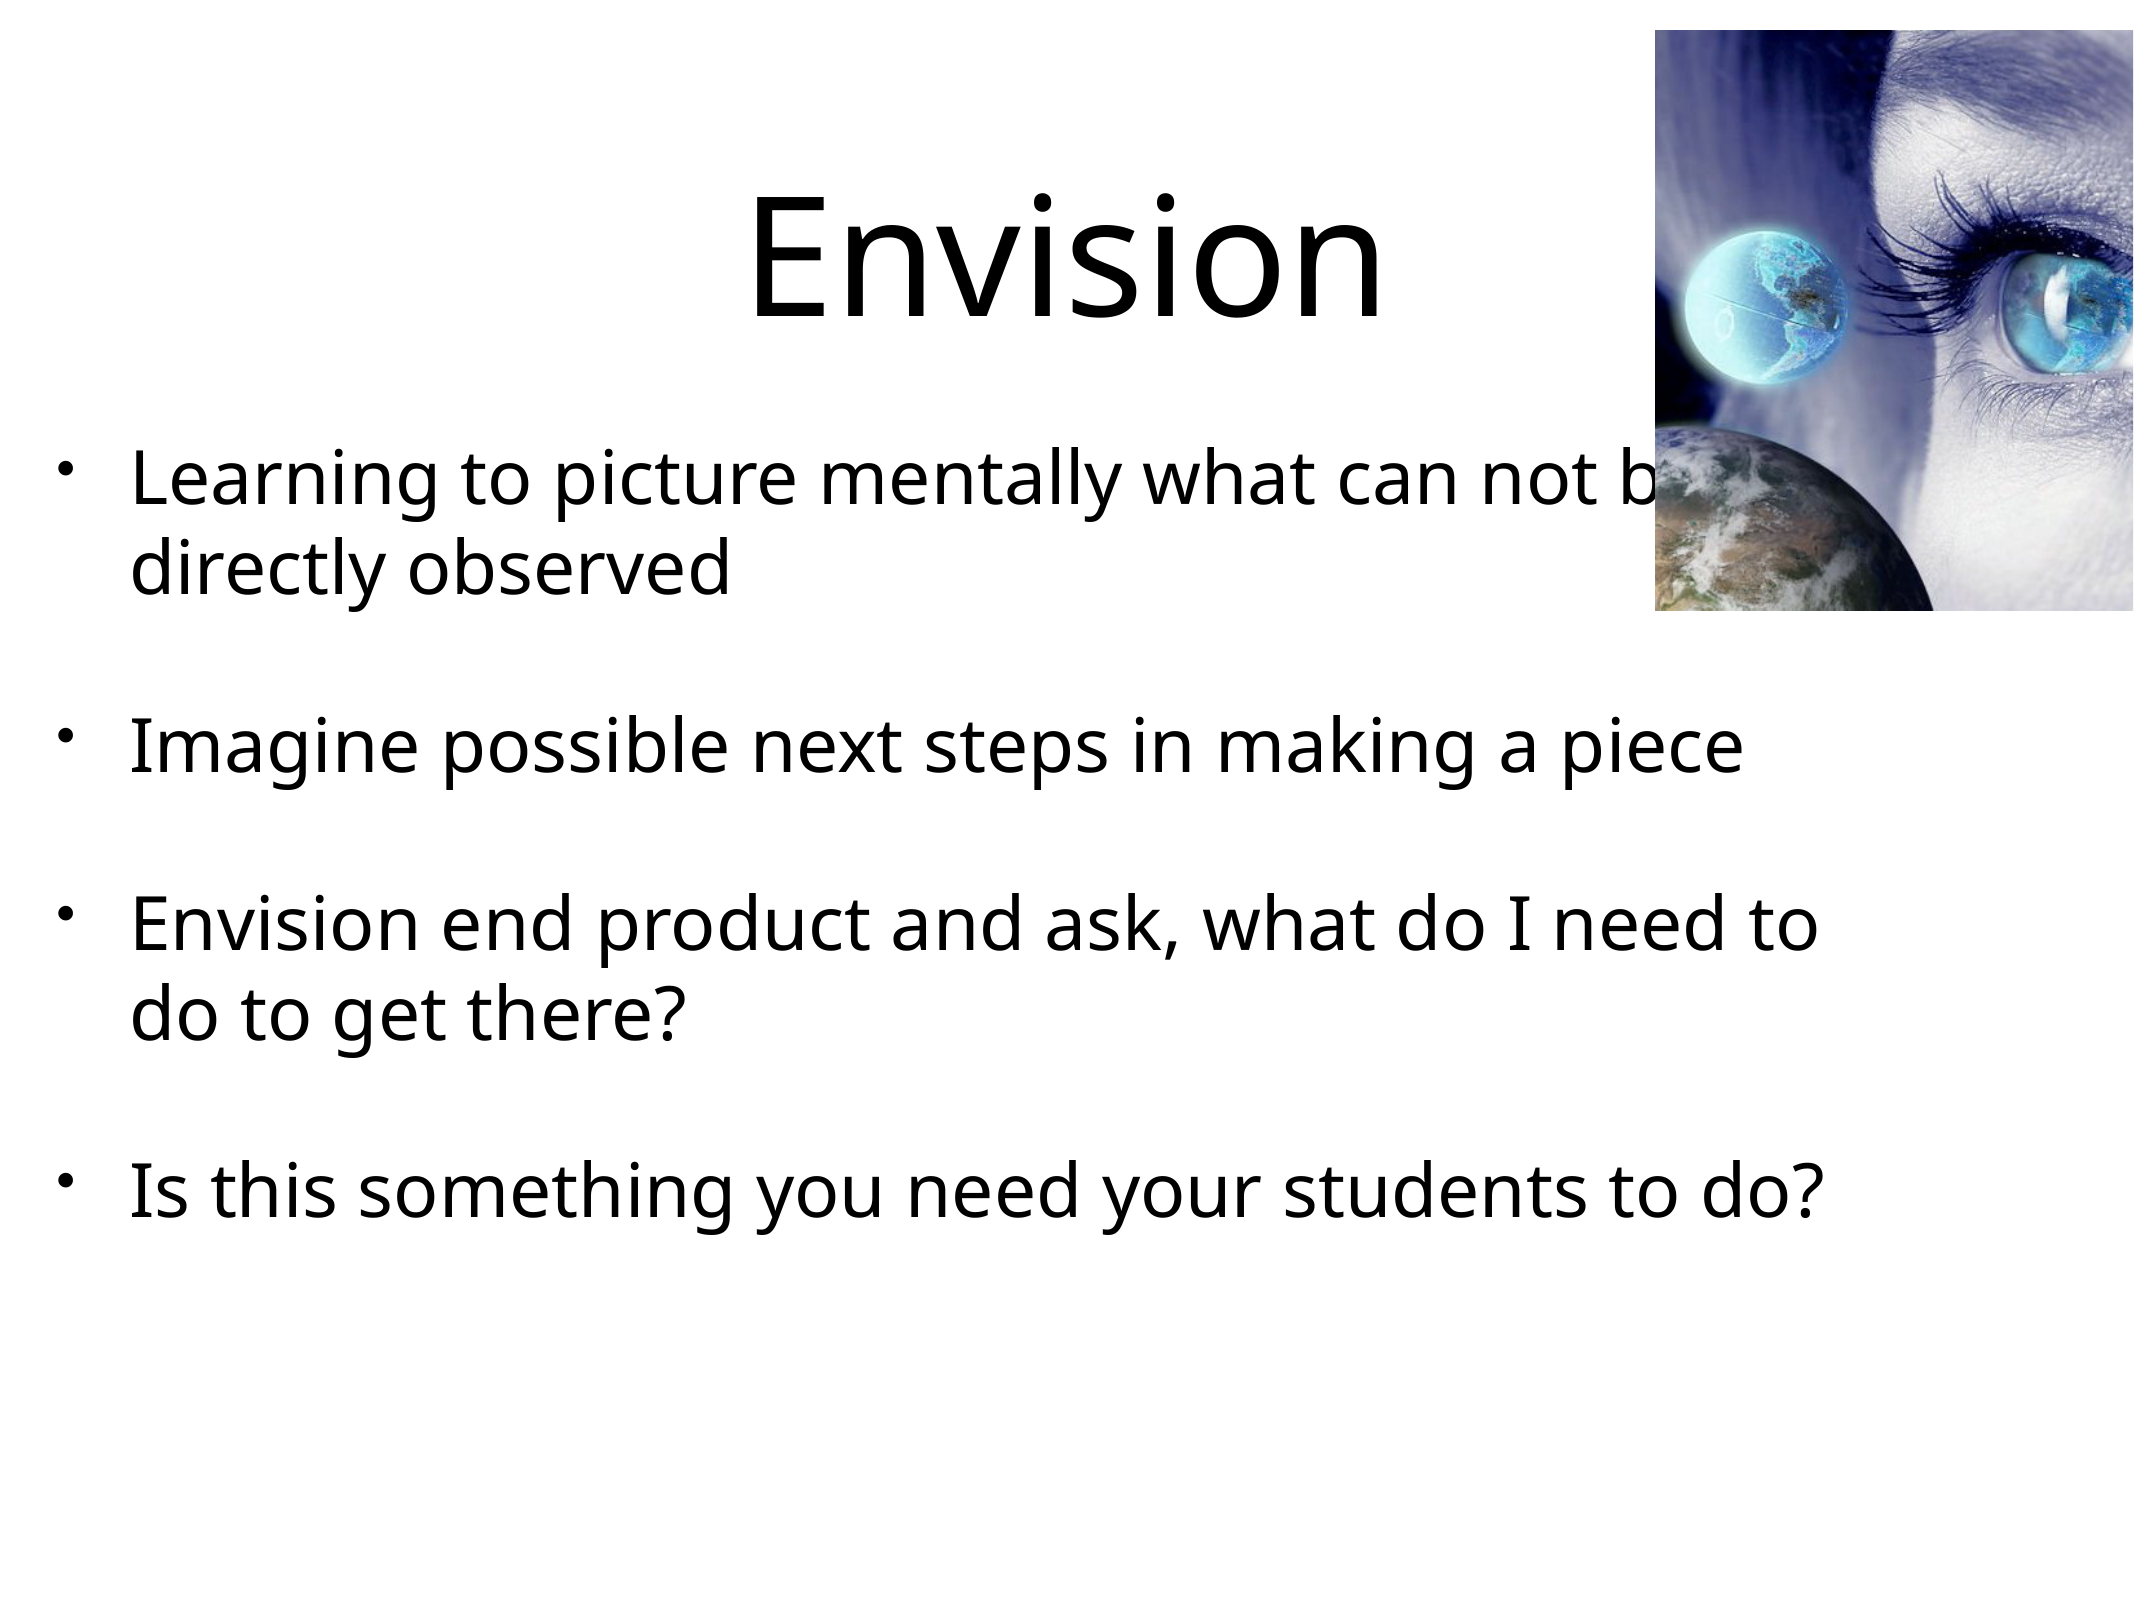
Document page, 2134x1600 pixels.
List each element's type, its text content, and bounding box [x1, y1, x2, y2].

list Learning to picture mentally what can not be directly observed Imagine possible next steps in making a piece Envision end product and ask, what do I need to do to get there? Is this something you need your students to do? [47, 204, 1870, 1341]
title Envision [155, 72, 1649, 204]
picture [1655, 30, 2134, 612]
